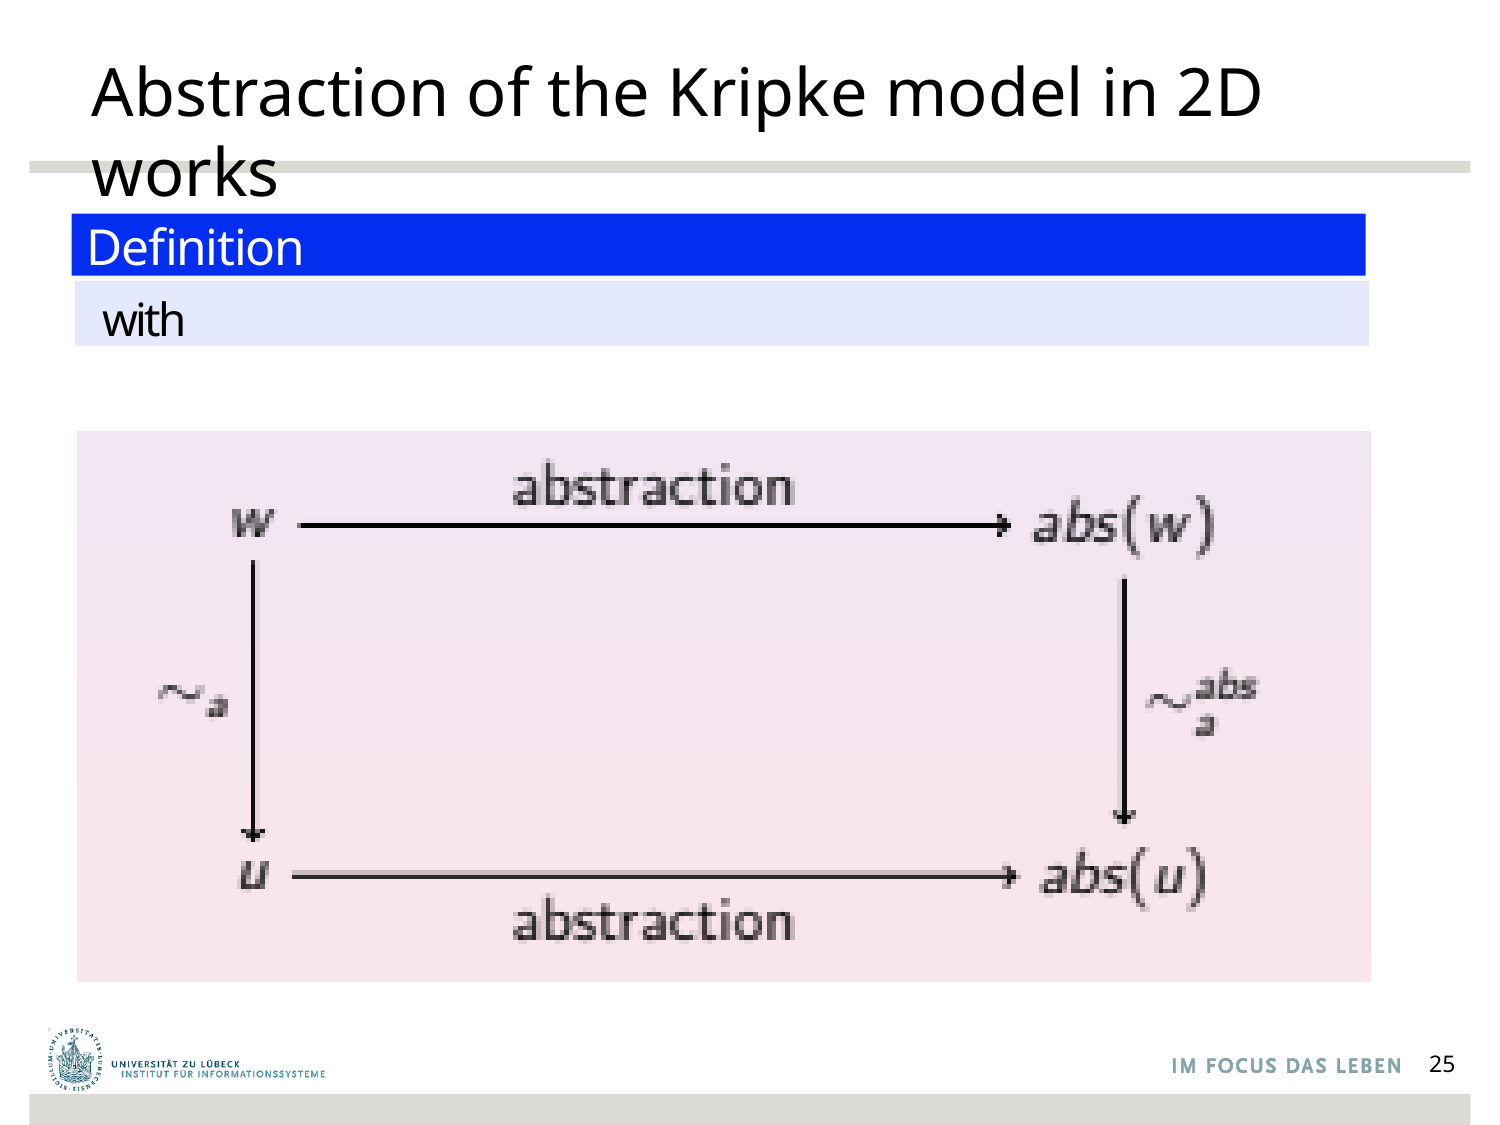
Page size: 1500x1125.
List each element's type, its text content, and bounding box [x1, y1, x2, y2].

picture [1173, 1058, 1305, 1073]
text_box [71, 213, 1370, 355]
title Abstraction of the Kripke model in 2D works [76, 42, 1427, 126]
slide_number 25 [1305, 1050, 1471, 1083]
picture [76, 431, 1372, 982]
